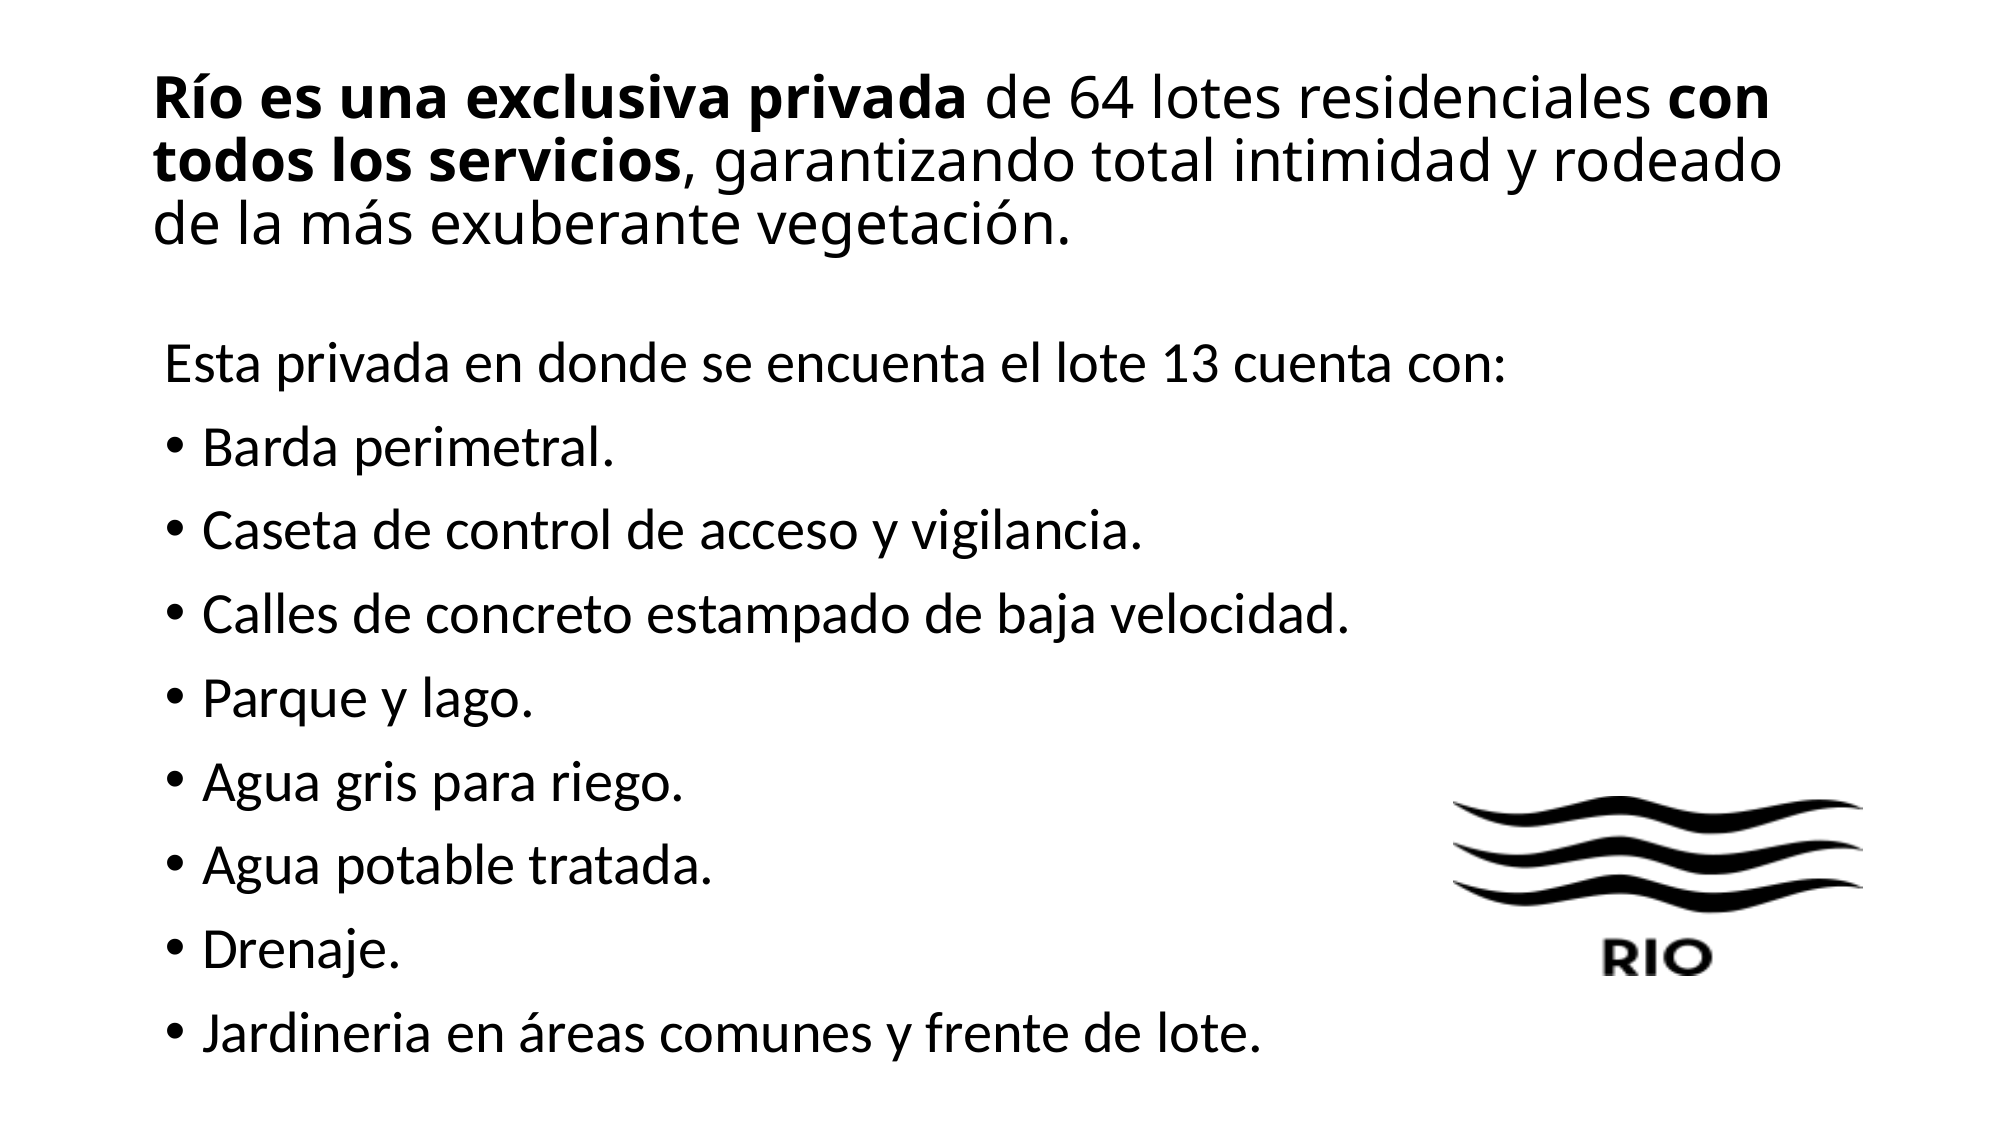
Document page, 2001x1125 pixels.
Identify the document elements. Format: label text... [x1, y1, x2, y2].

title Río es una exclusiva privada de 64 lotes residenciales con todos los servicios, garantizando total intimidad y rodeado de la más exuberante vegetación. [137, 59, 1863, 325]
picture [1453, 796, 1863, 976]
list Esta privada en donde se encuenta el lote 13 cuenta con: Barda perimetral. Caseta de control de acceso y vigilancia. Calles de concreto estampado de baja velocidad. Parque y lago. Agua gris para riego. Agua potable tratada. Drenaje. Jardineria en áreas comunes y frente de lote. [149, 324, 1850, 1125]
